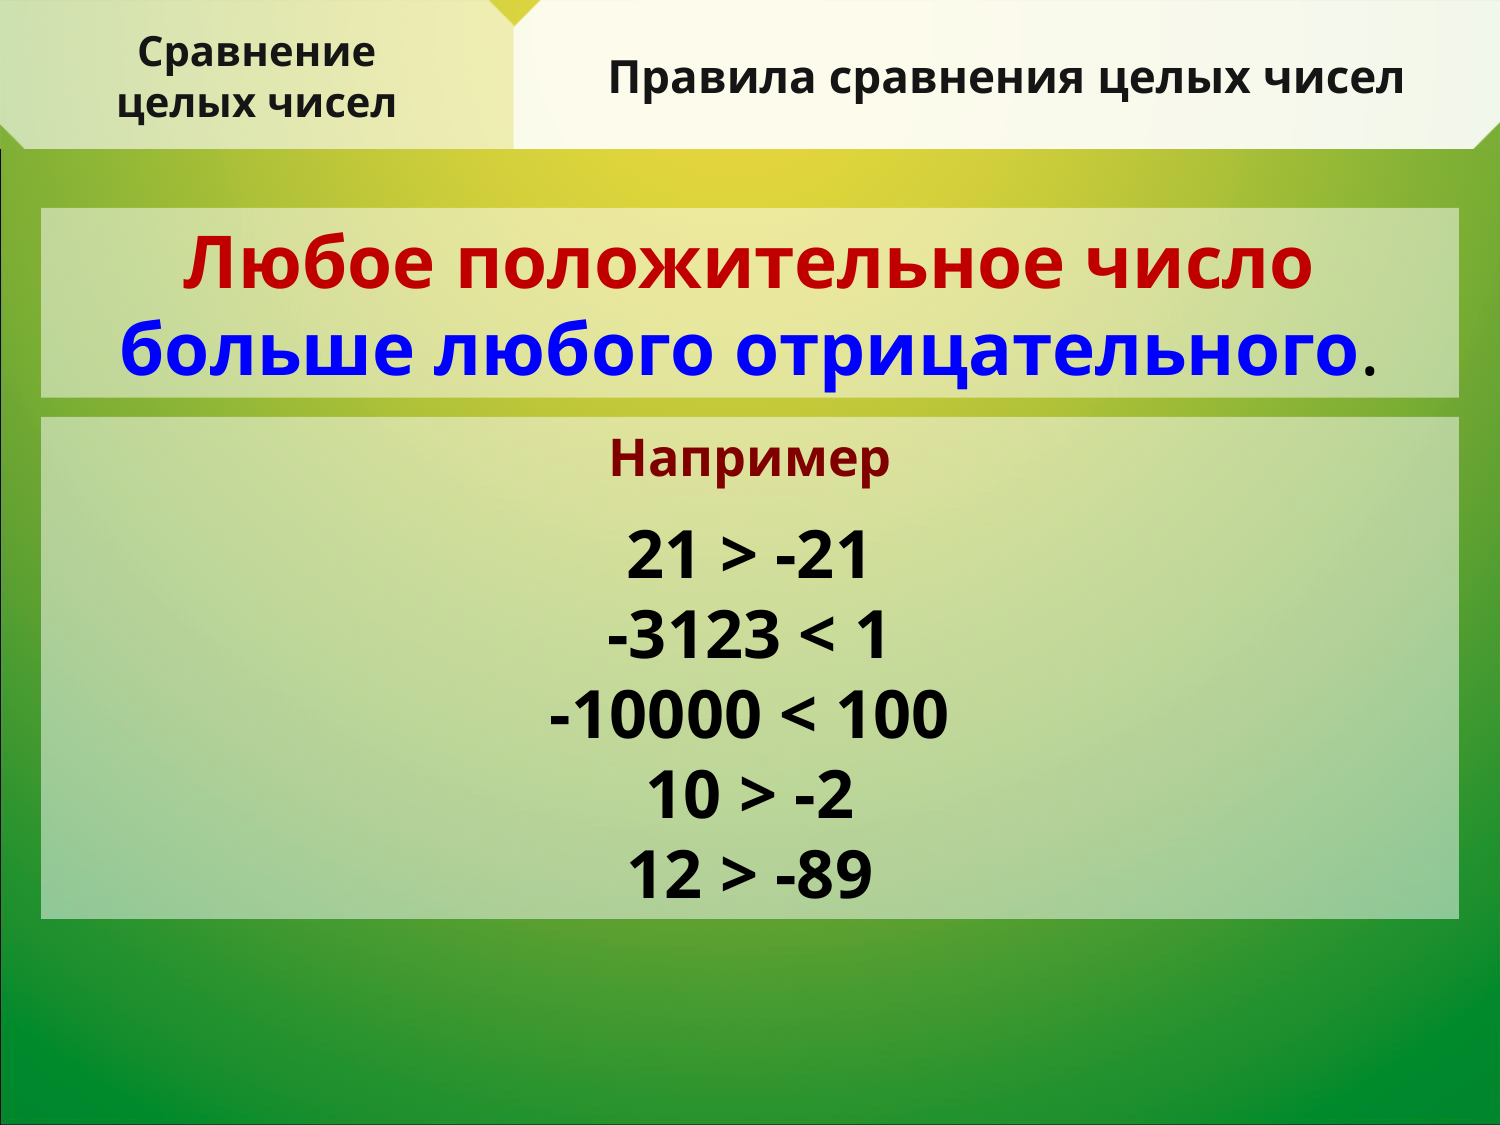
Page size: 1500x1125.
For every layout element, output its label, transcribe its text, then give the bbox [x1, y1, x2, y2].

text_box Например 21 > -21 -3123 < 1 -10000 < 100 10 > -2 12 > -89 [41, 416, 1459, 919]
picture [0, 0, 1500, 1125]
text_box Любое положительное число больше любого отрицательного. [41, 207, 1459, 398]
